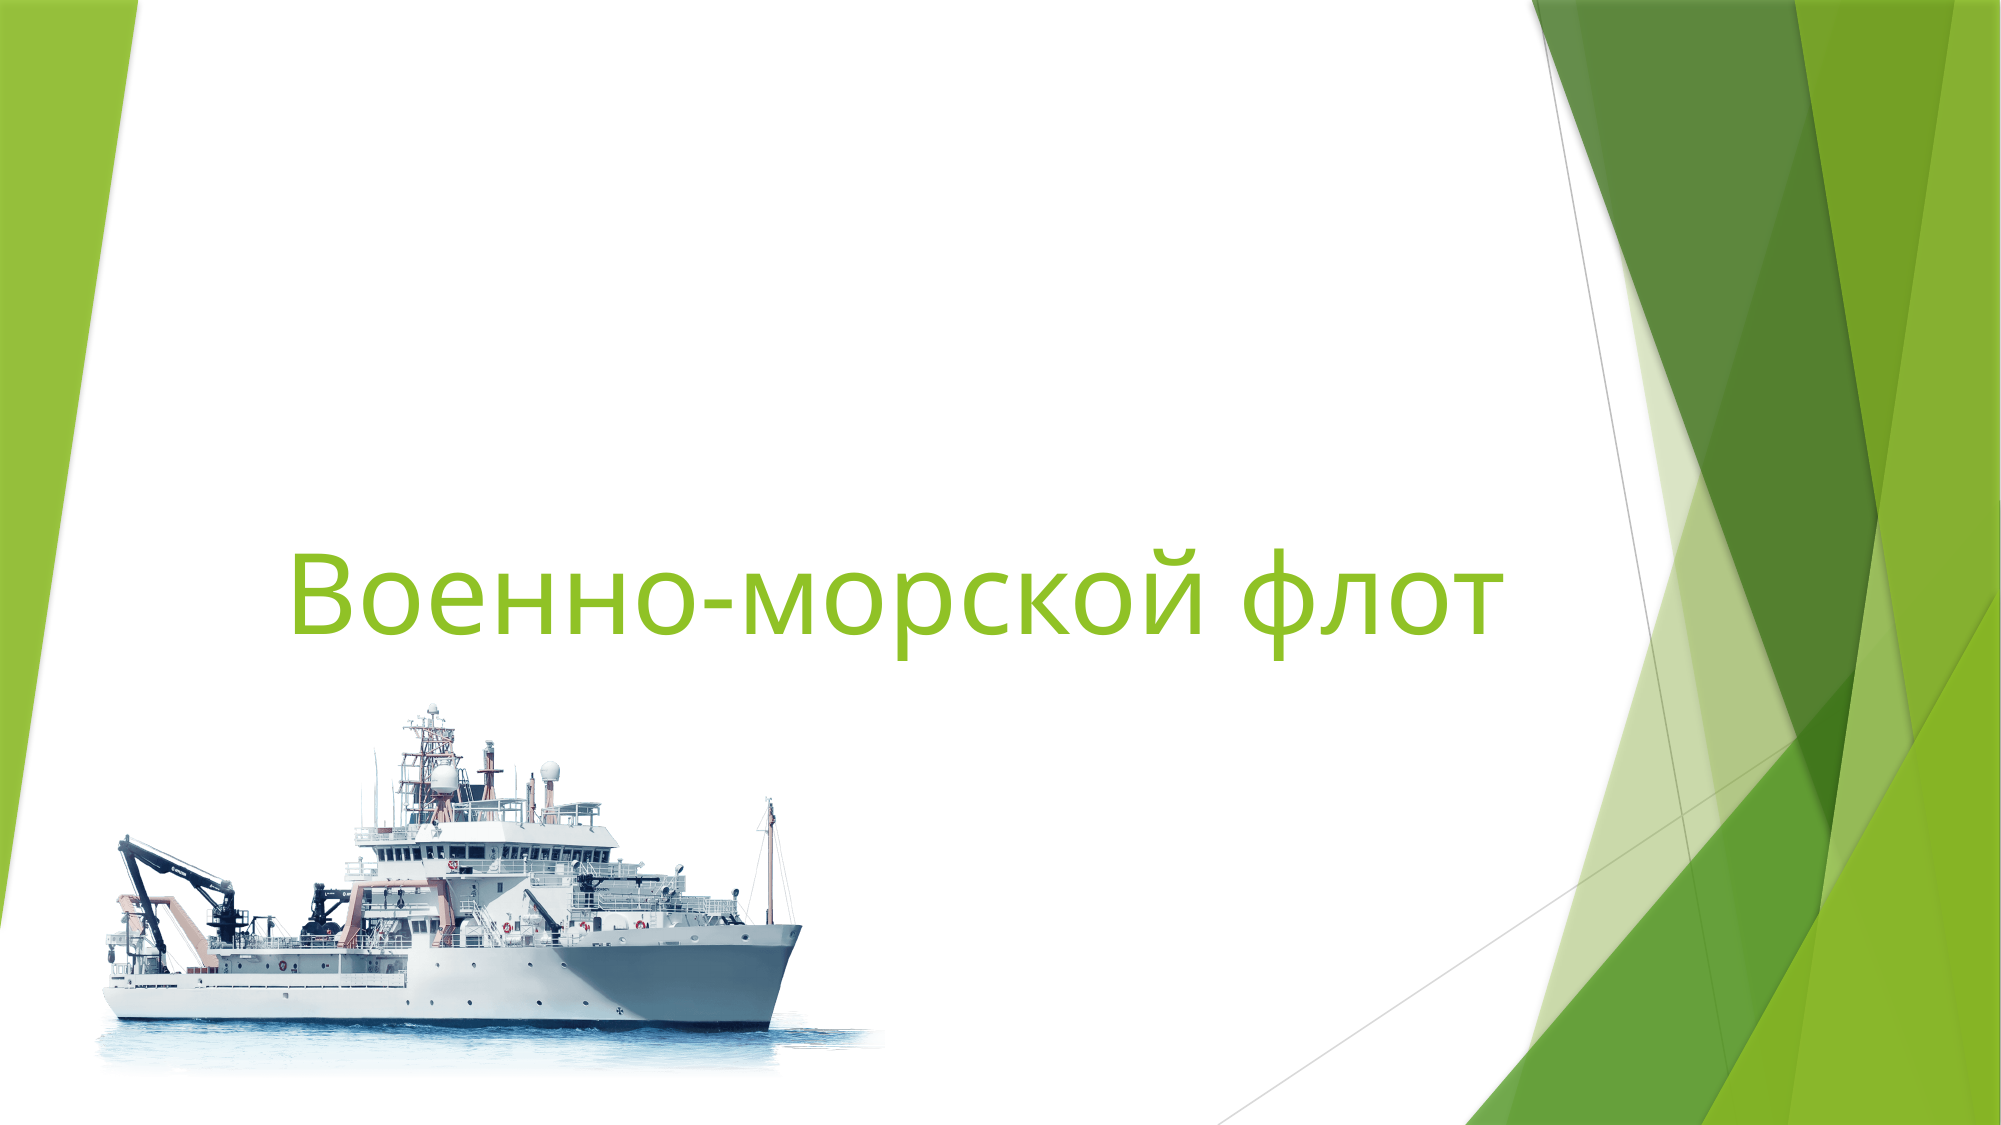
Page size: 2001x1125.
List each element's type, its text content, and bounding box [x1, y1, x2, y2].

title Военно-морской флот [247, 394, 1522, 665]
picture [93, 703, 885, 1078]
